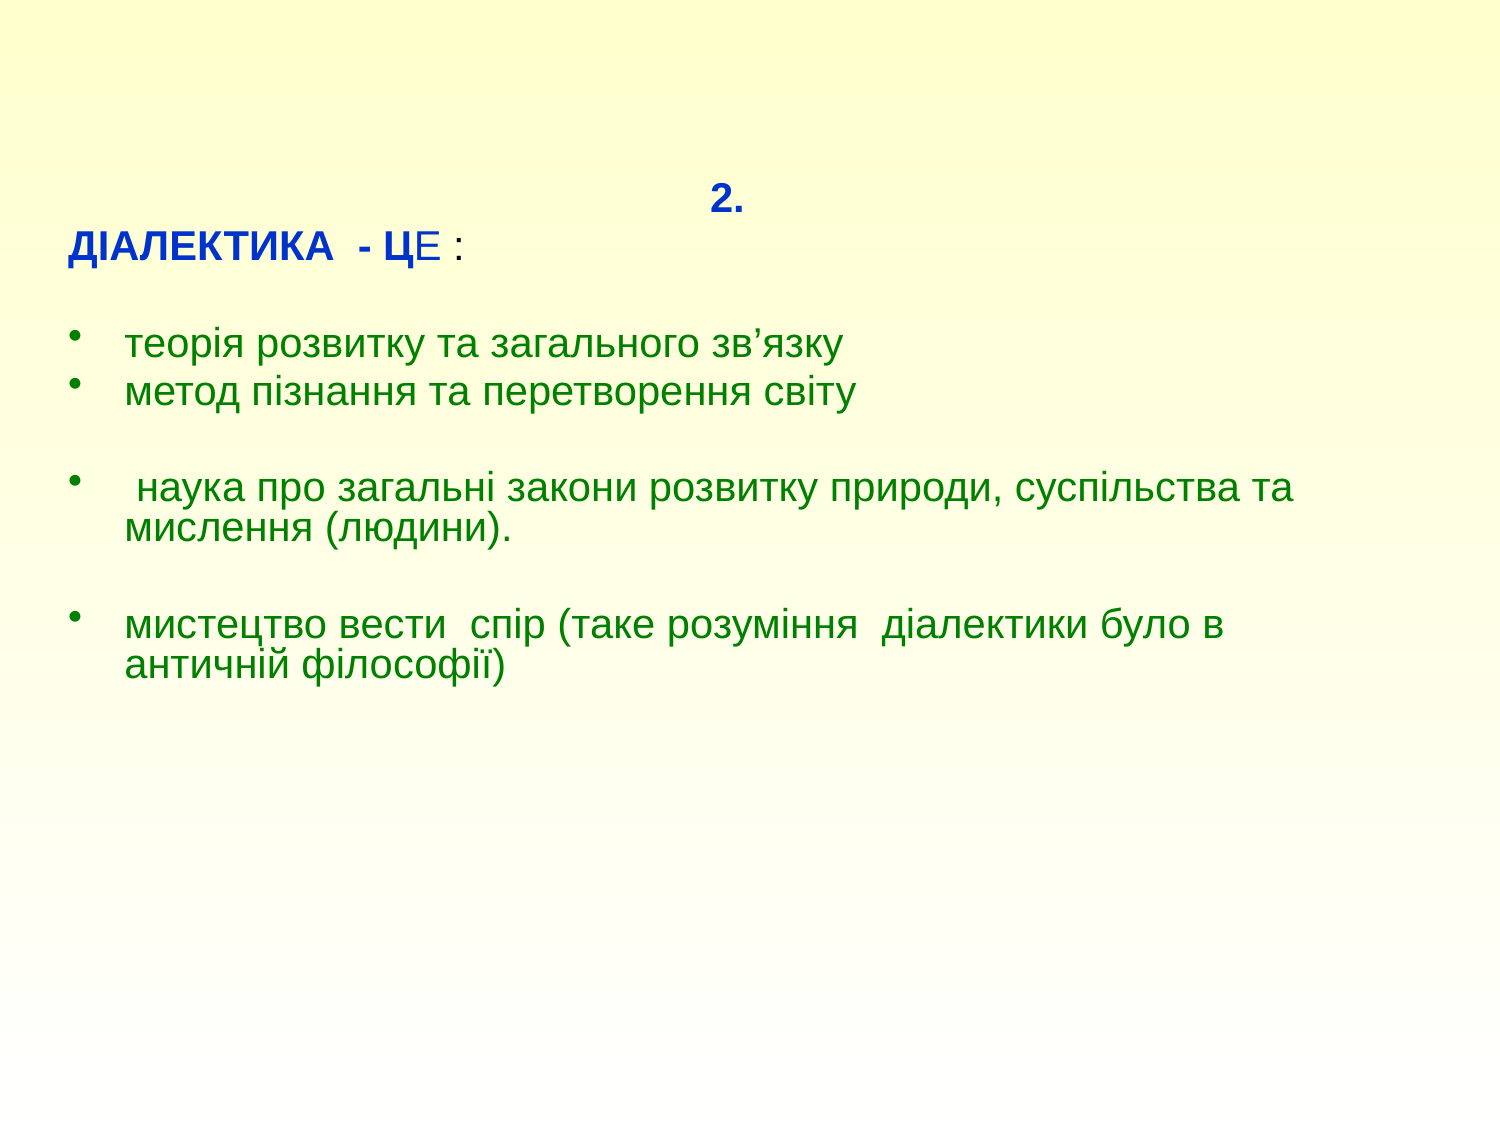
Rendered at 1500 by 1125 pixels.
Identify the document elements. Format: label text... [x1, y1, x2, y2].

title [52, 35, 1426, 426]
list 2. ДІАЛЕКТИКА - ЦЕ : теорія розвитку та загального зв’язку метод пізнання та перетворення світу наука про загальні закони розвитку природи, суспільства та мислення (людини). мистецтво вести спір (таке розуміння діалектики було в античній філософії) [52, 172, 1414, 710]
